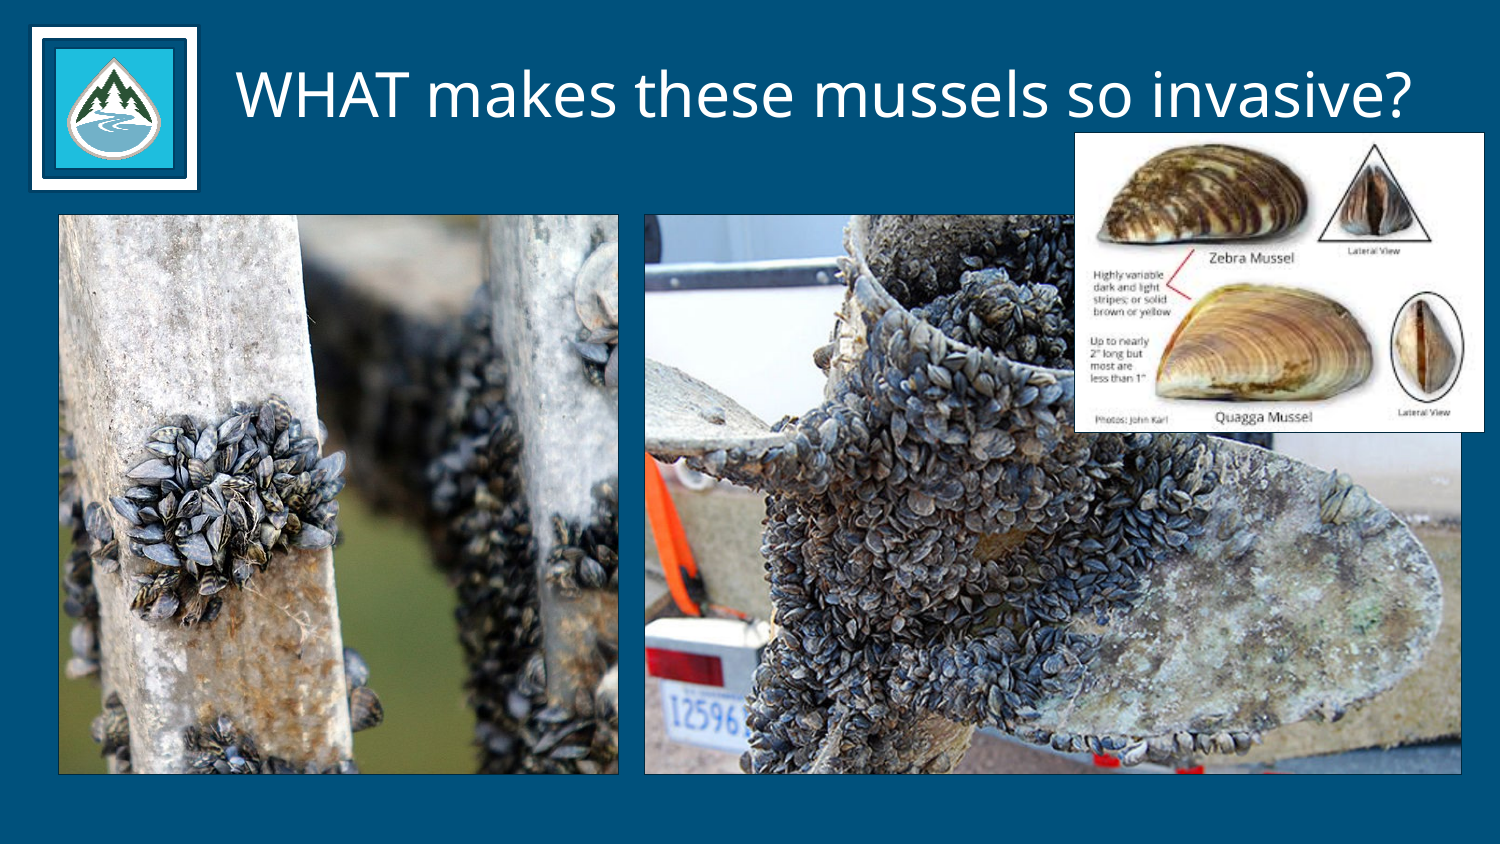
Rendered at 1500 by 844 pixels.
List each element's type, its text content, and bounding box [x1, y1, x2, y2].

picture [67, 57, 161, 160]
picture [60, 216, 617, 773]
picture [1076, 134, 1483, 431]
picture [646, 216, 1460, 773]
title WHAT makes these mussels so invasive? [220, 50, 1491, 145]
